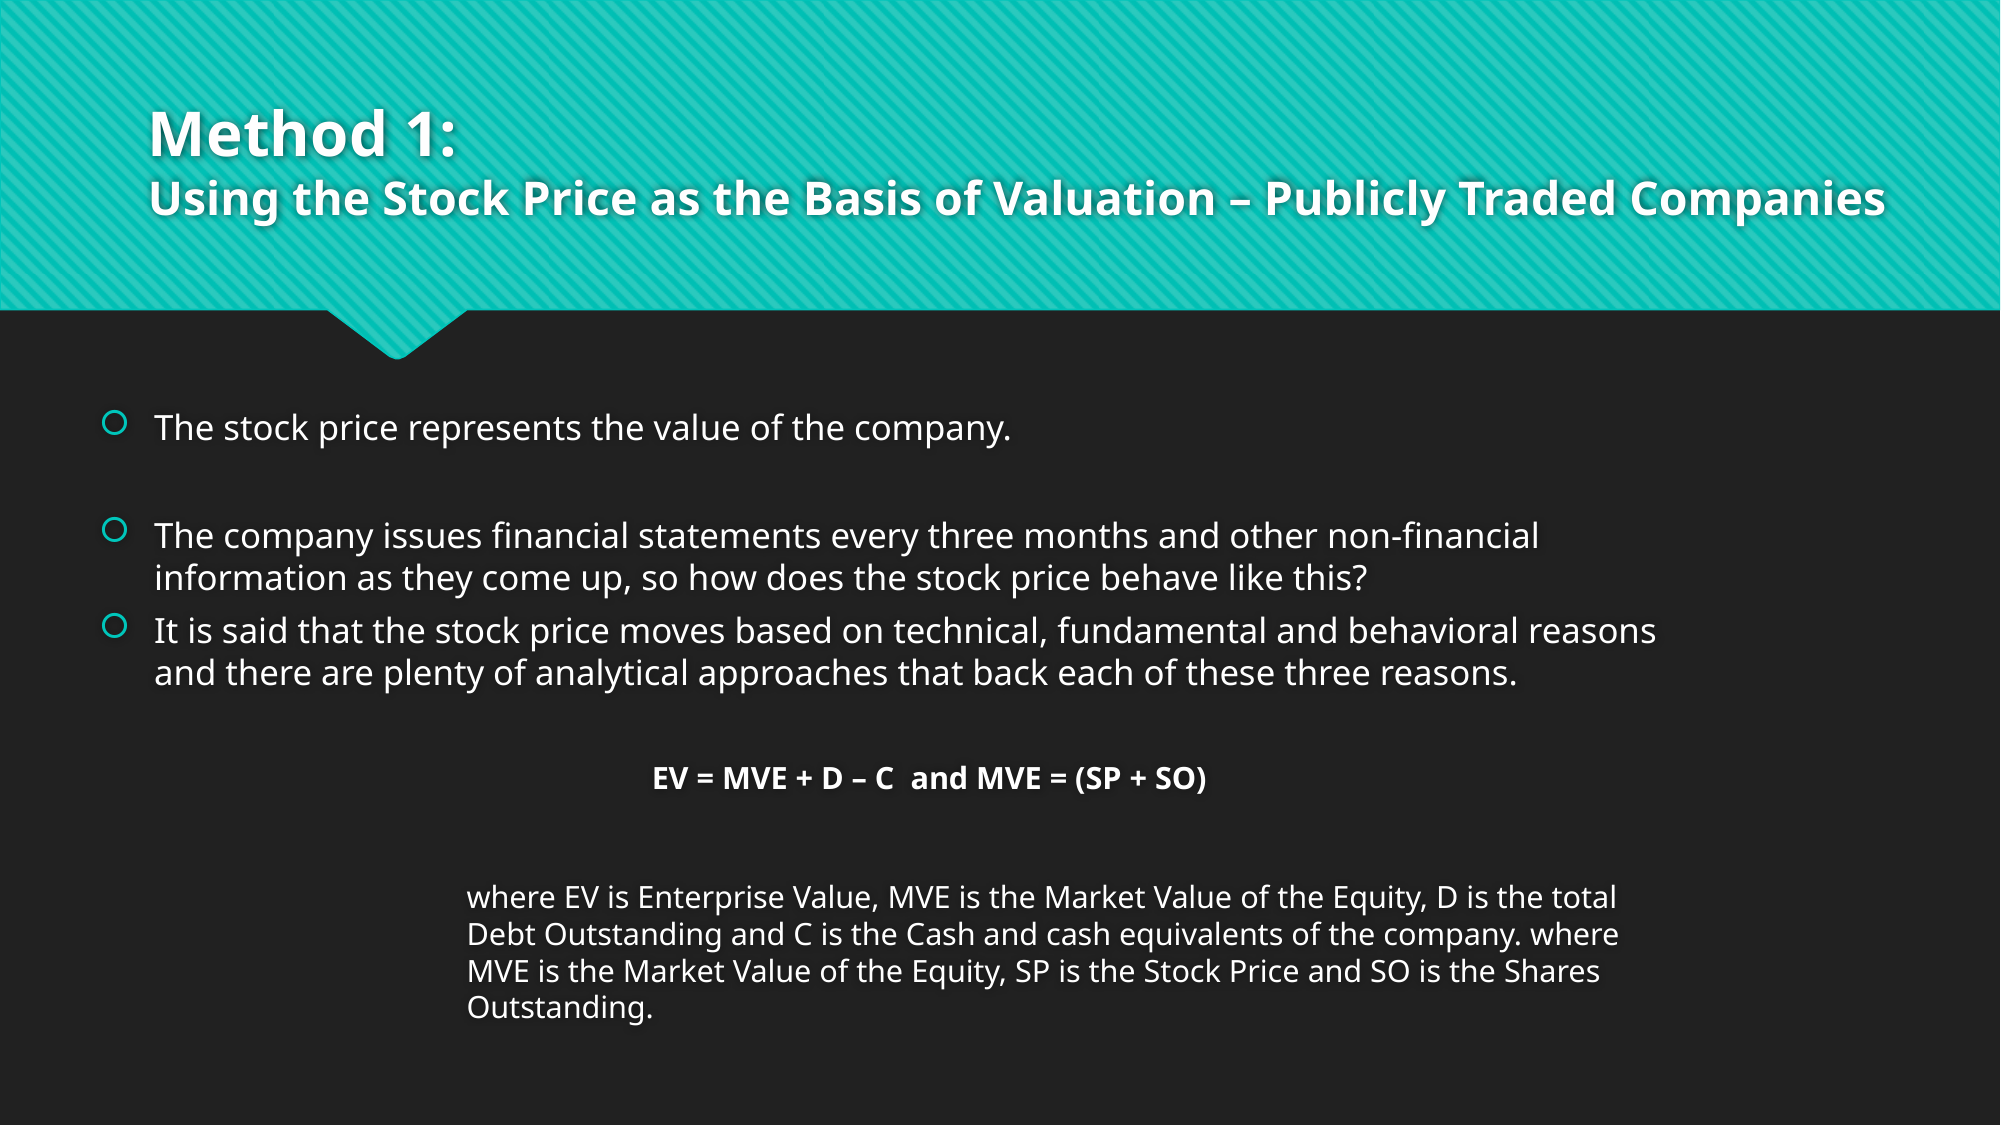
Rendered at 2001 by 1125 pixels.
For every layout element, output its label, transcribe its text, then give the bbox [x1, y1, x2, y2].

list The stock price represents the value of the company. The company issues financial statements every three months and other non-financial information as they come up, so how does the stock price behave like this? It is said that the stock price moves based on technical, fundamental and behavioral reasons and there are plenty of analytical approaches that back each of these three reasons. EV = MVE + D – C and MVE = (SP + SO) where EV is Enterprise Value, MVE is the Market Value of the Equity, D is the total Debt Outstanding and C is the Cash and cash equivalents of the company. where MVE is the Market Value of the Equity, SP is the Stock Price and SO is the Shares Outstanding. [84, 398, 1701, 1090]
title Method 1: Using the Stock Price as the Basis of Valuation – Publicly Traded Companies [132, 73, 1904, 233]
